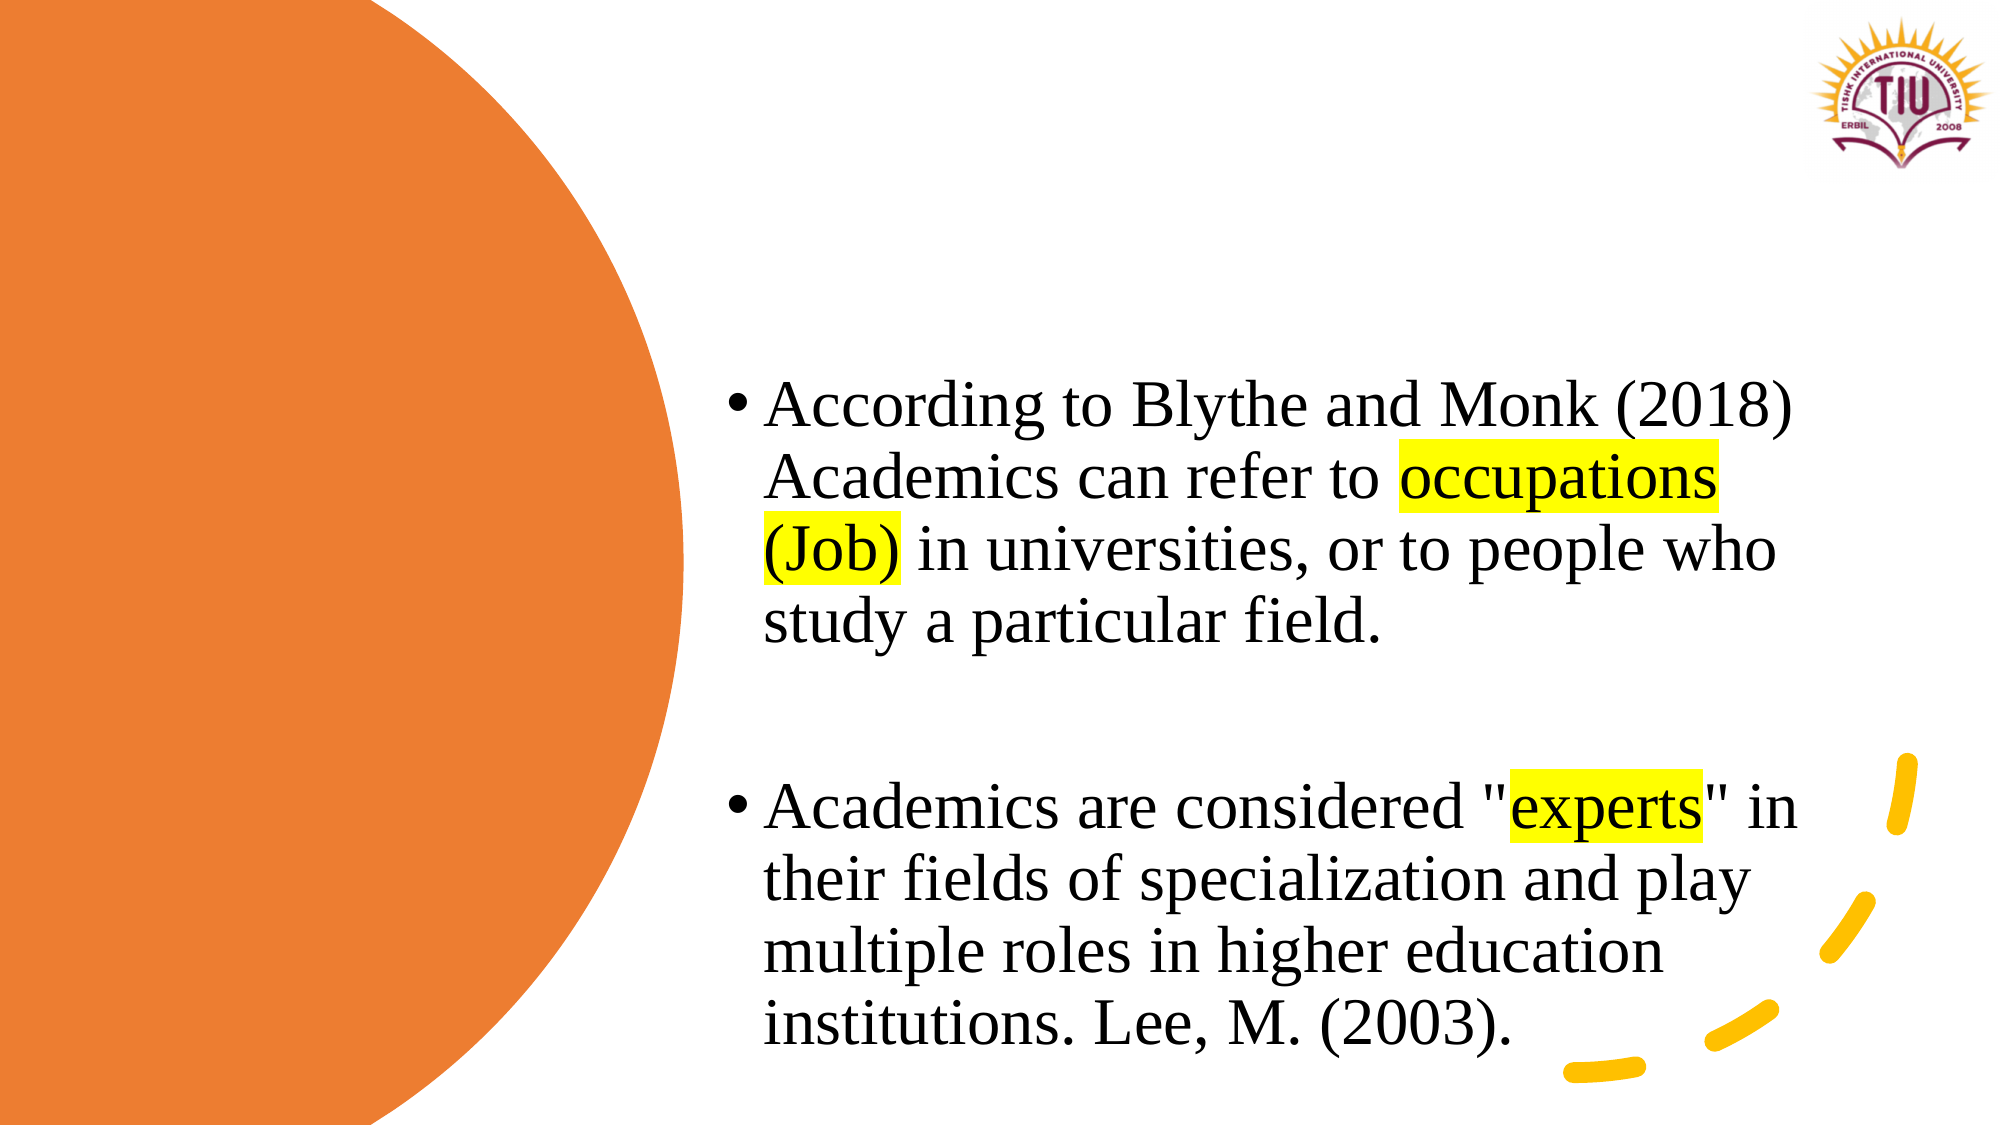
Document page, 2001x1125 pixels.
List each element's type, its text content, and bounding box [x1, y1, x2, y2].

picture [1802, 0, 2000, 185]
text_box [374, 0, 2000, 1125]
text_box [0, 0, 685, 1125]
list According to Blythe and Monk (2018) Academics can refer to occupations (Job) in universities, or to people who study a particular field. Academics are considered "experts" in their fields of specialization and play multiple roles in higher education institutions. Lee, M. (2003). [711, 260, 1871, 1090]
text_box [1871, 737, 1909, 893]
